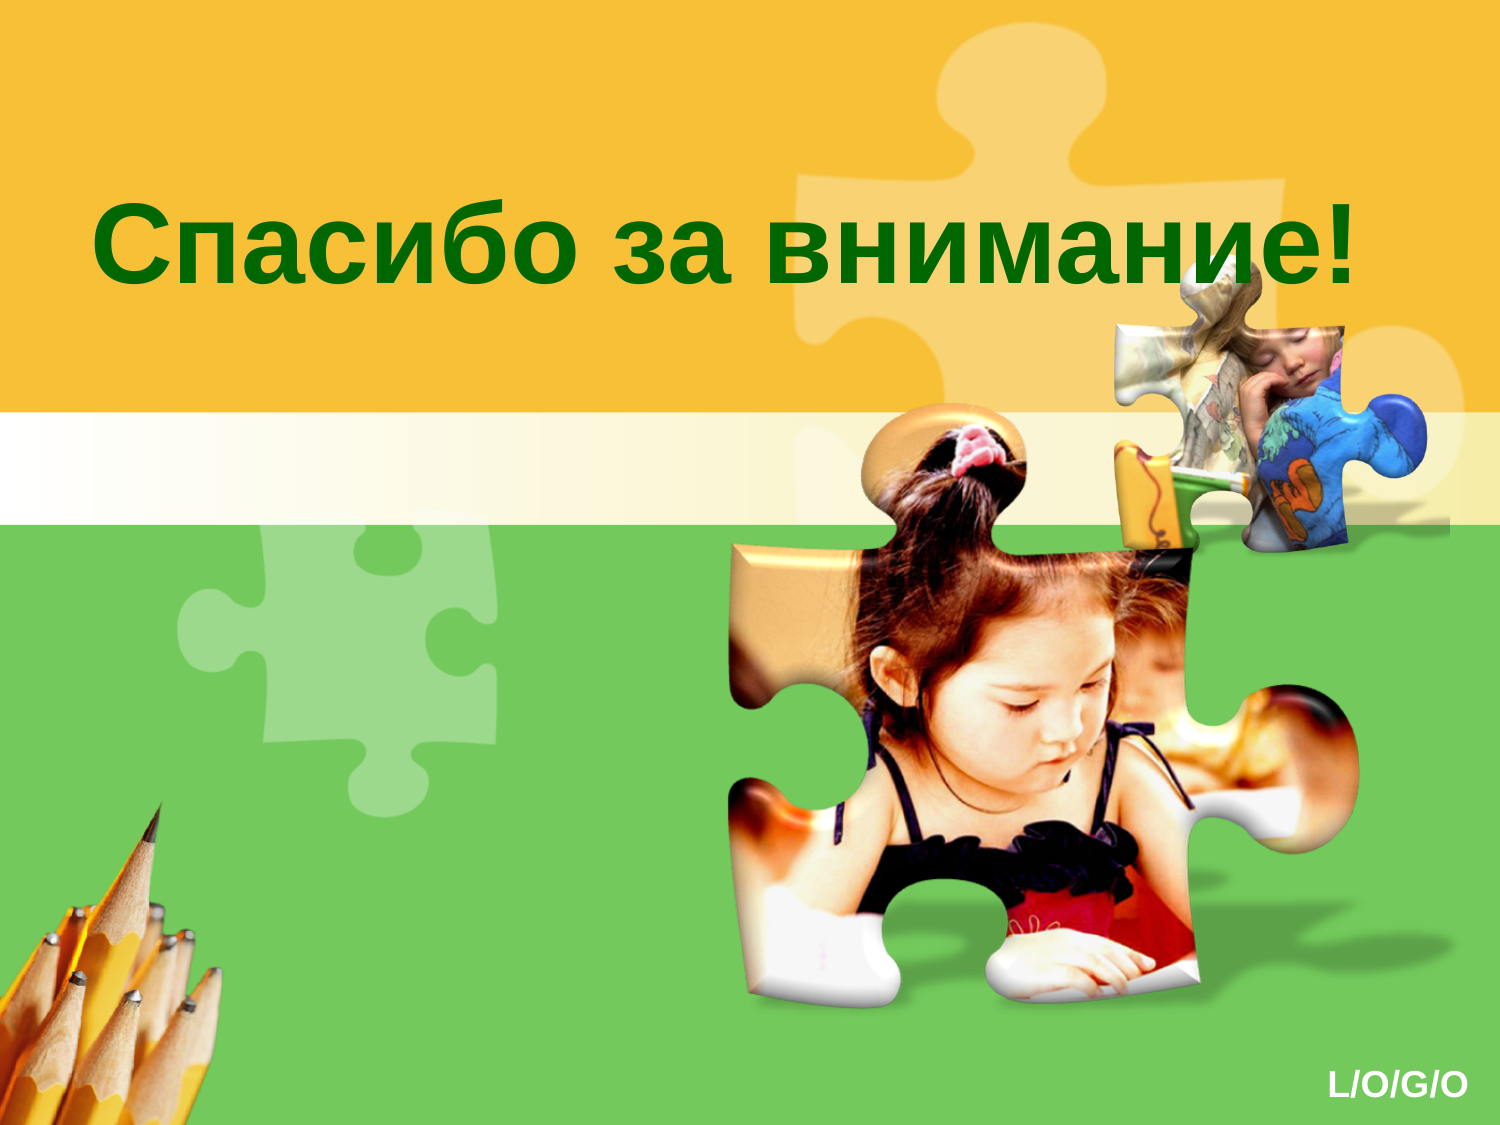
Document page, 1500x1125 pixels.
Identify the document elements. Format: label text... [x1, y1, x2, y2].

picture [725, 16, 1471, 1025]
picture [0, 499, 500, 1125]
title Спасибо за внимание! [74, 112, 1426, 363]
